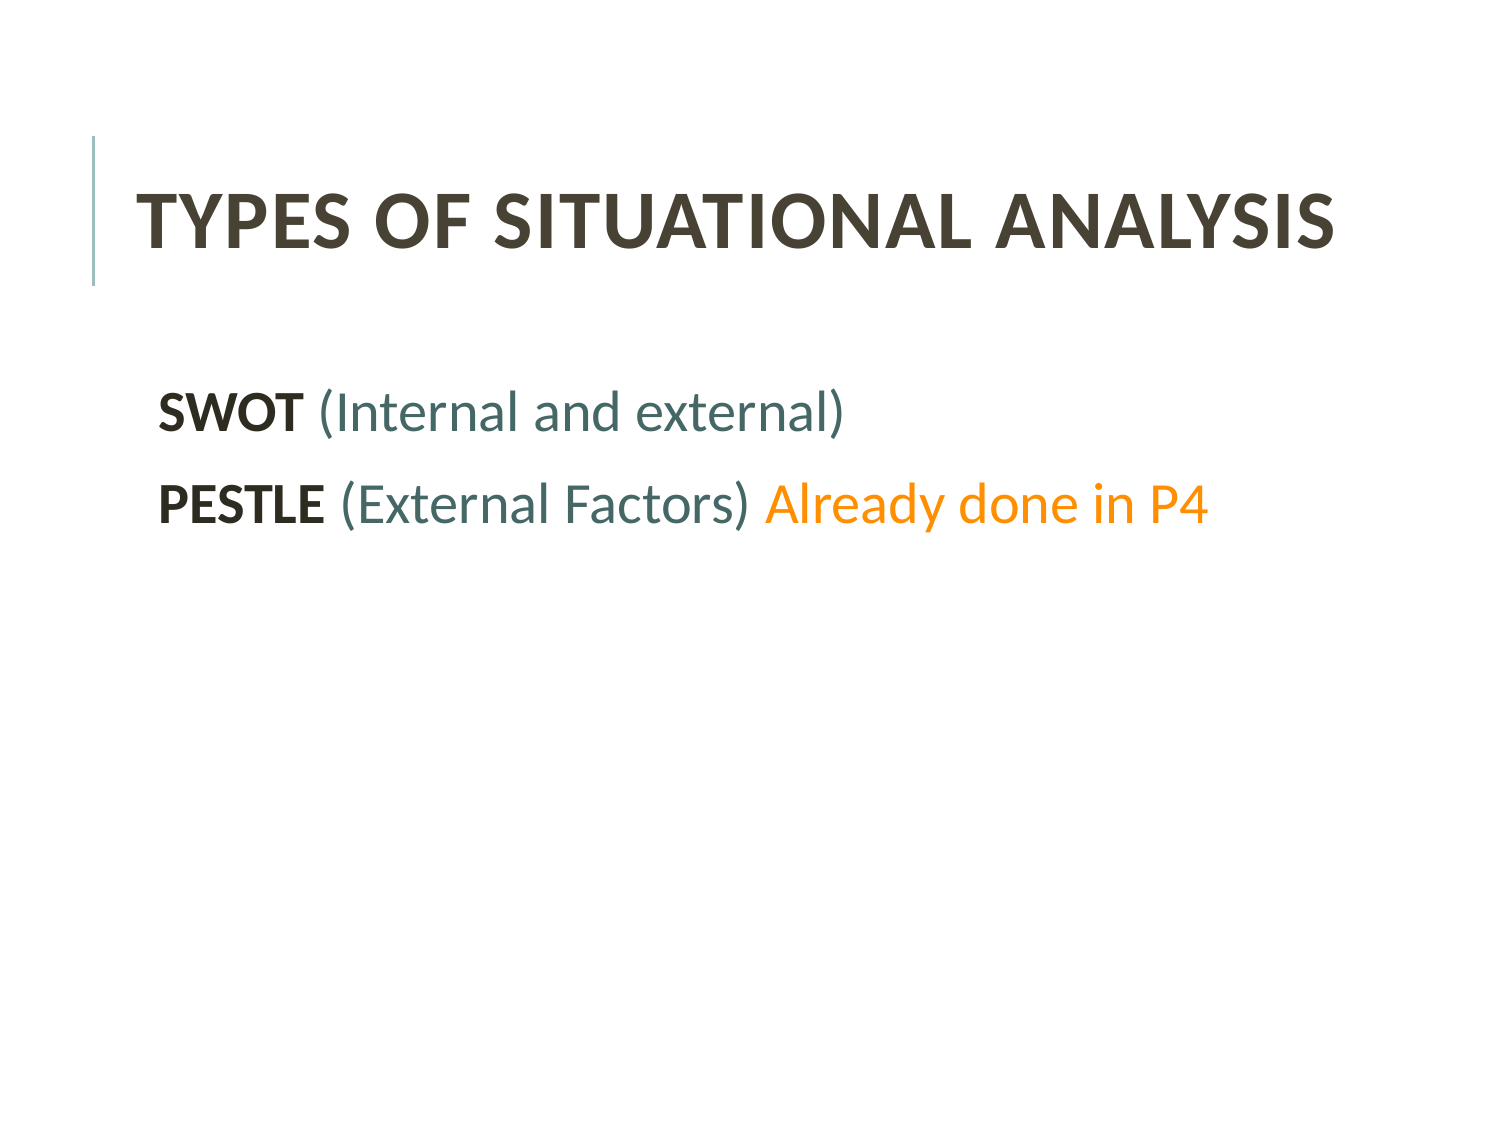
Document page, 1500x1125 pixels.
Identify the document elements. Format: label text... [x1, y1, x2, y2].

list SWOT (Internal and external) PESTLE (External Factors) Already done in P4 [135, 373, 1341, 1106]
title types of Situational Analysis [100, 160, 1451, 289]
